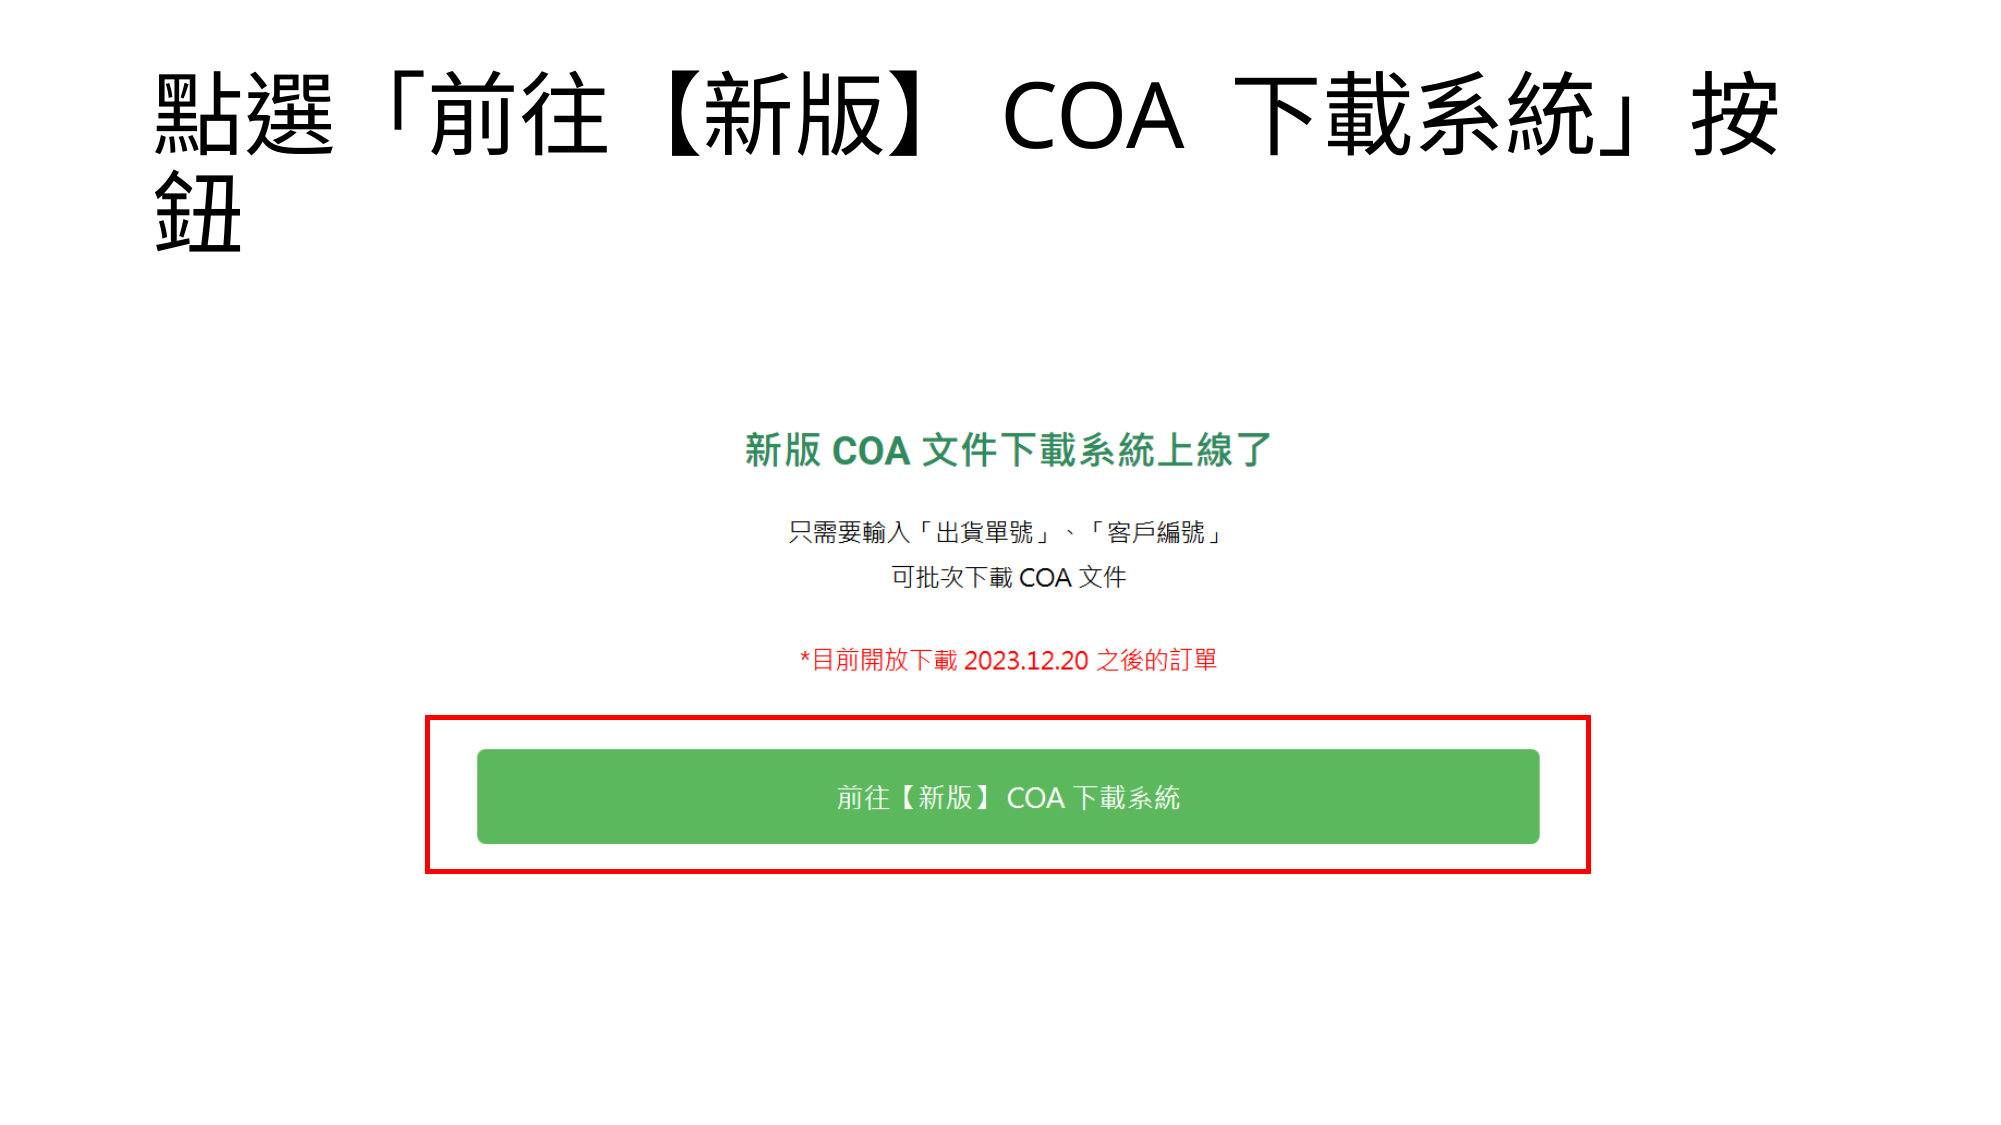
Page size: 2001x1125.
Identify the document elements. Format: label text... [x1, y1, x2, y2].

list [0, 288, 1725, 893]
title 點選「前往【新版】COA 下載系統」按鈕 [137, 59, 1863, 278]
